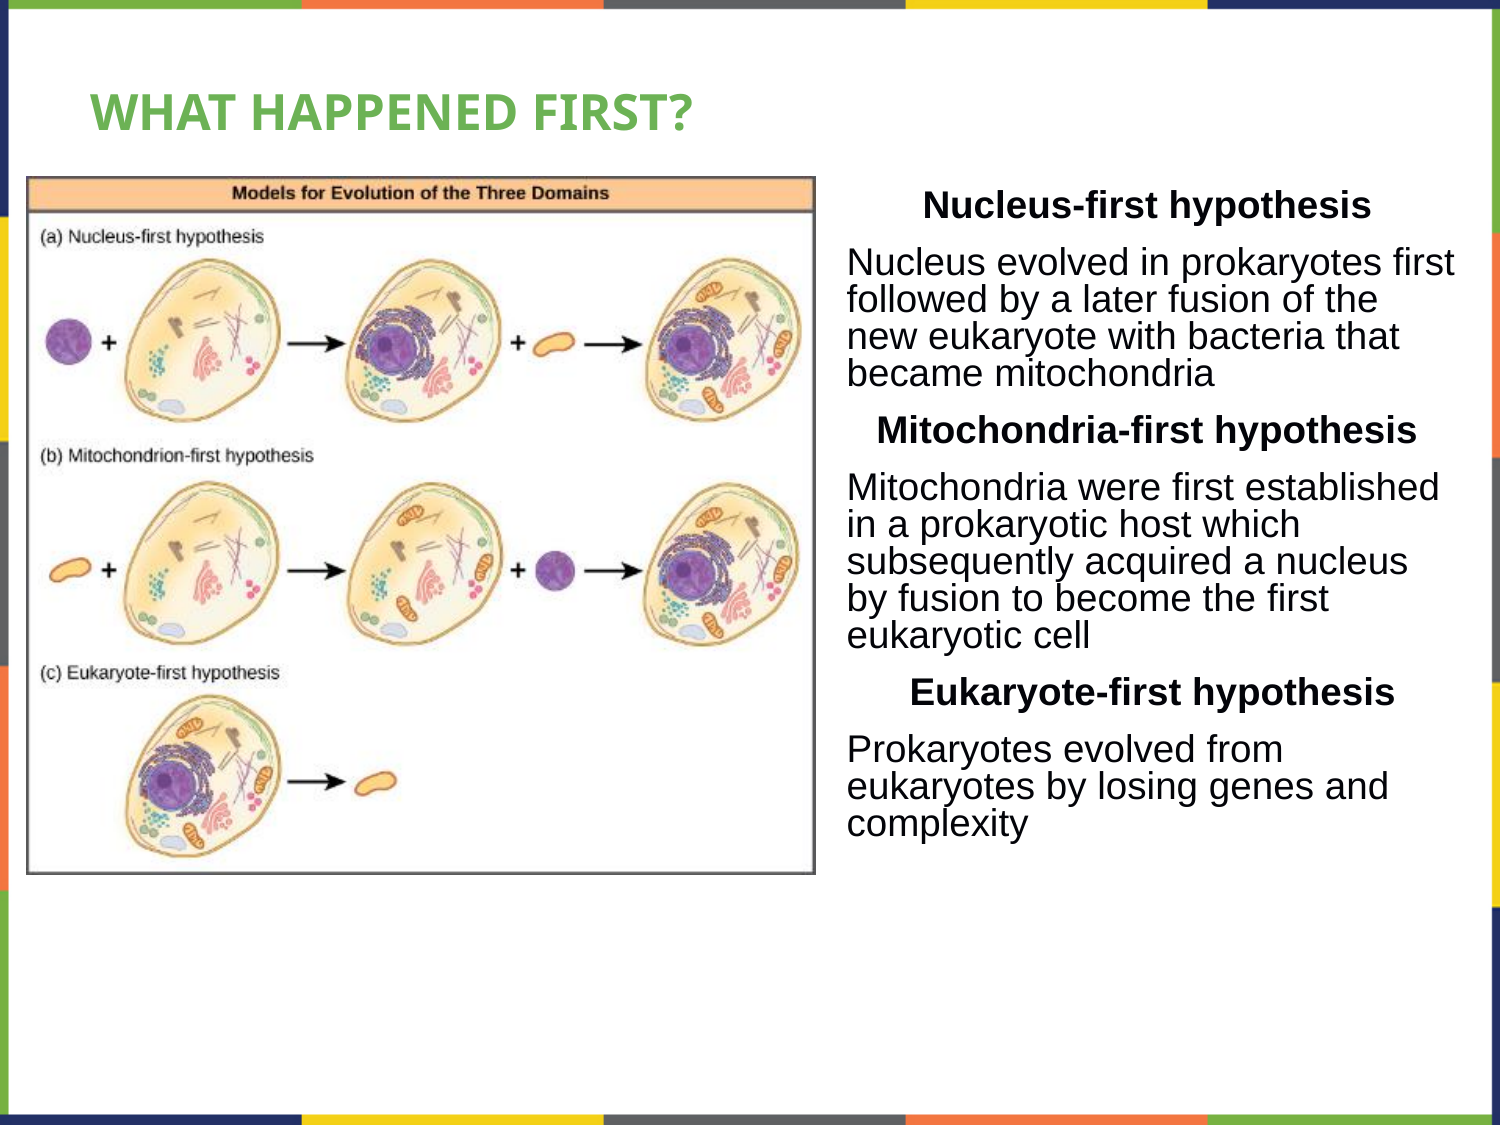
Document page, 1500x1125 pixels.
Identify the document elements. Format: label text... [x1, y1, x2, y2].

picture [0, 0, 1500, 1125]
title WHAT HAPPENED FIRST? [75, 39, 1398, 148]
list Nucleus-first hypothesis Nucleus evolved in prokaryotes first followed by a later fusion of the new eukaryote with bacteria that became mitochondria Mitochondria-first hypothesis Mitochondria were first established in a prokaryotic host which subsequently acquired a nucleus by fusion to become the first eukaryotic cell Eukaryote-first hypothesis Prokaryotes evolved from eukaryotes by losing genes and complexity [831, 181, 1474, 938]
